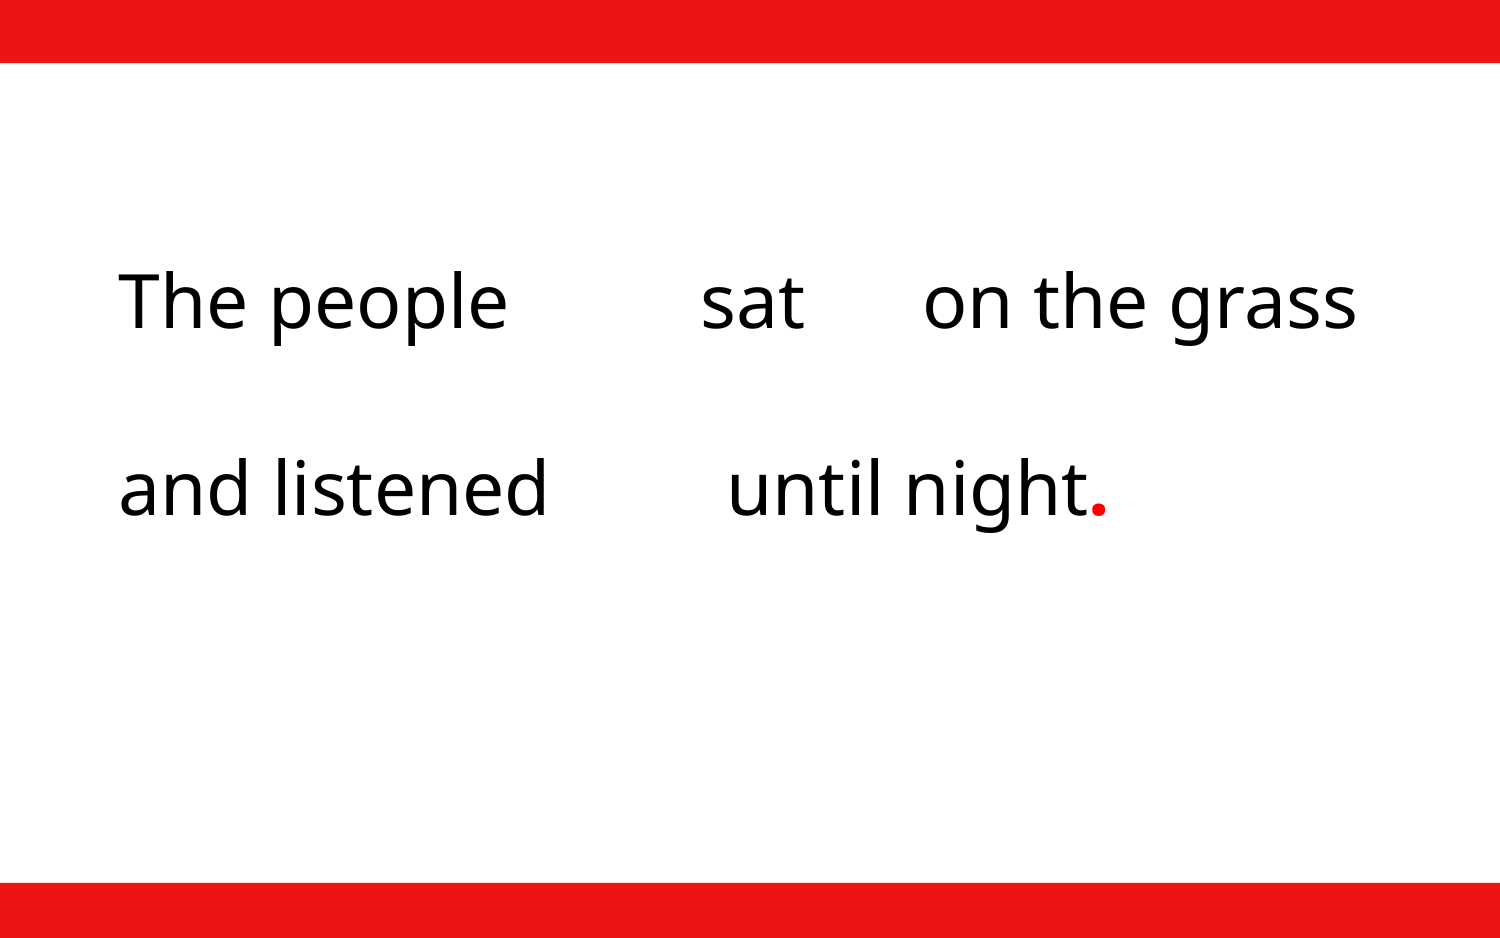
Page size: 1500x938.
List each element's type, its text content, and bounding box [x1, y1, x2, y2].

text_box until night. [711, 388, 1395, 558]
text_box and listened [103, 388, 629, 558]
text_box sat on the grass [685, 201, 1480, 371]
text_box [0, 882, 1500, 938]
text_box [0, 0, 1500, 64]
list The people [103, 201, 629, 388]
